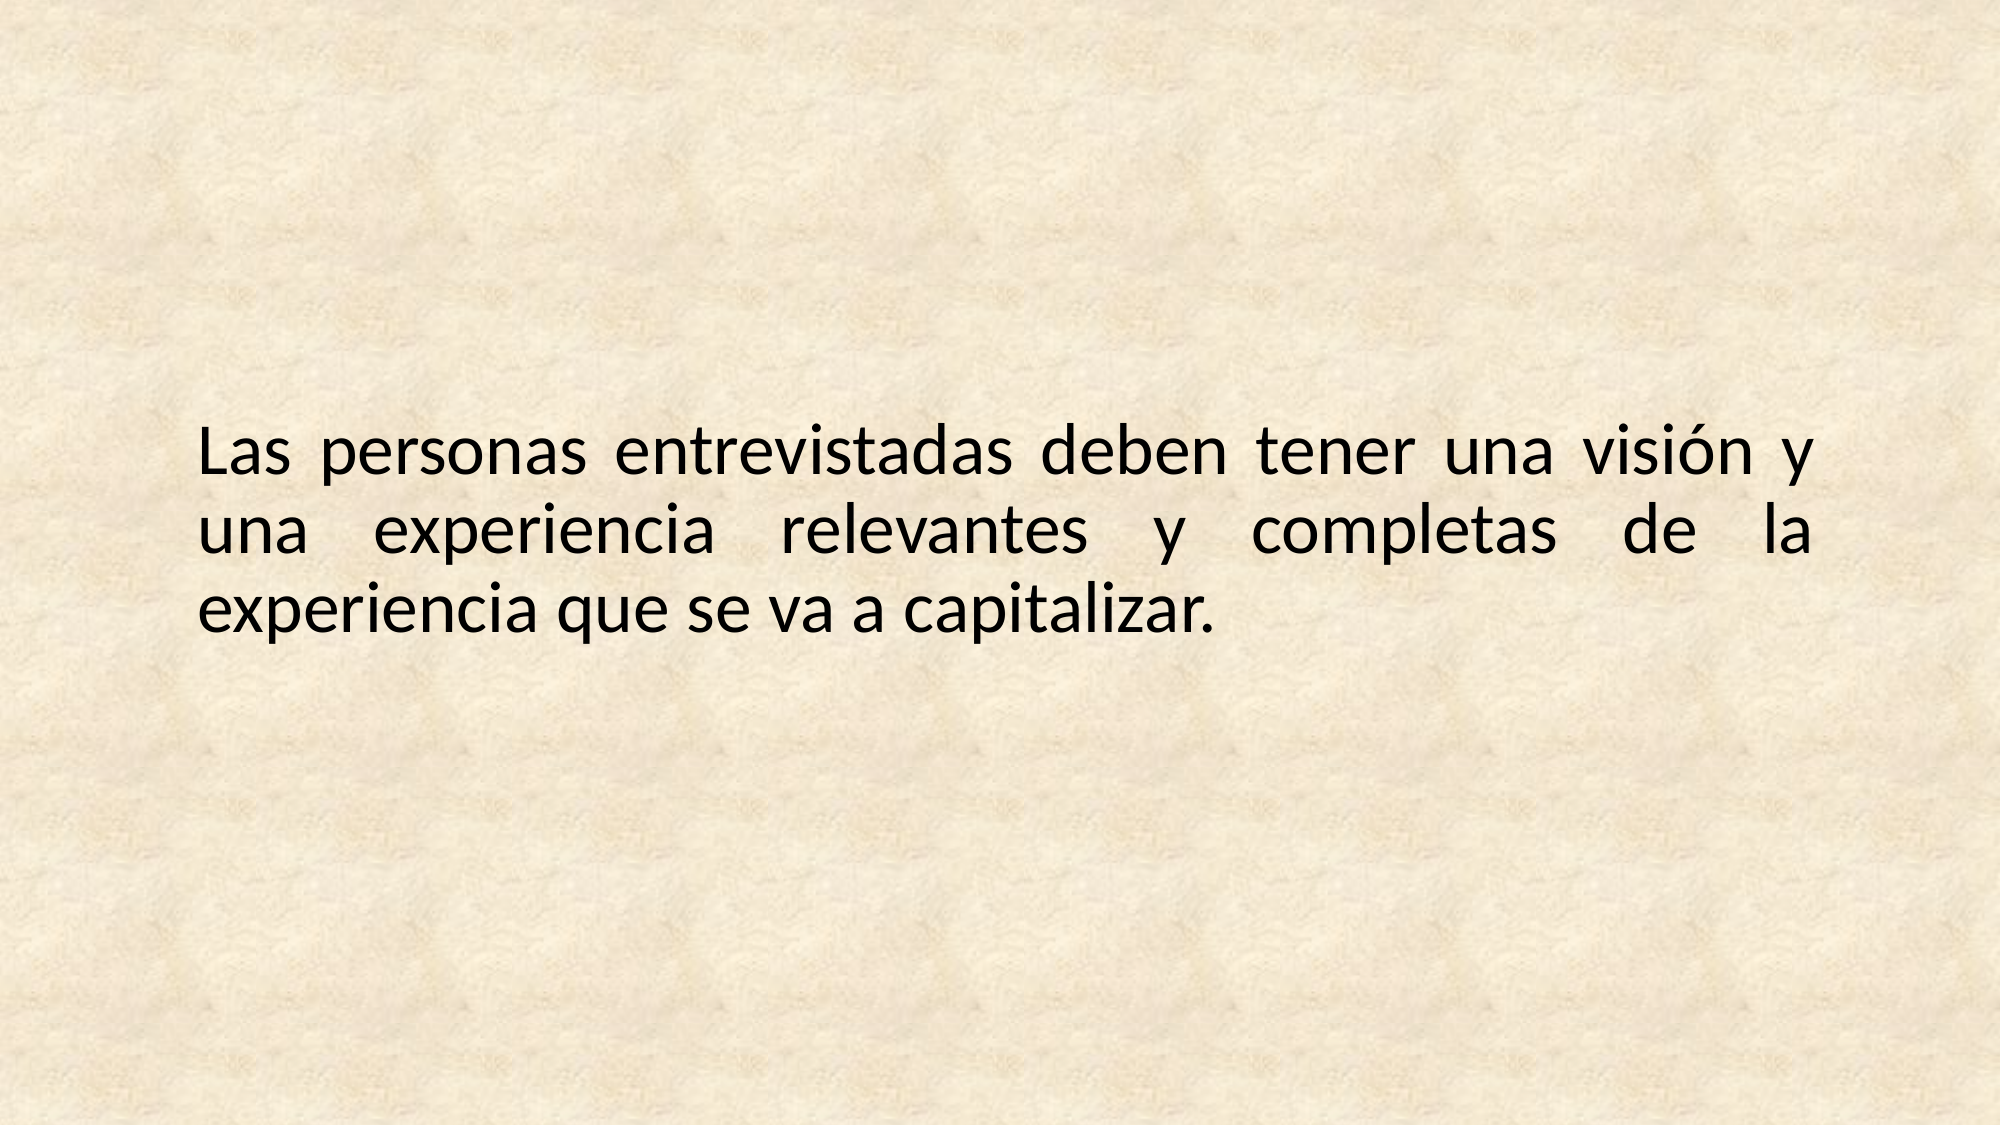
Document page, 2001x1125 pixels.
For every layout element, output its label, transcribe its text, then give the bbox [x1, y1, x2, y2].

text_box Las personas entrevistadas deben tener una visión y una experiencia relevantes y completas de la experiencia que se va a capitalizar. [182, 403, 1831, 657]
